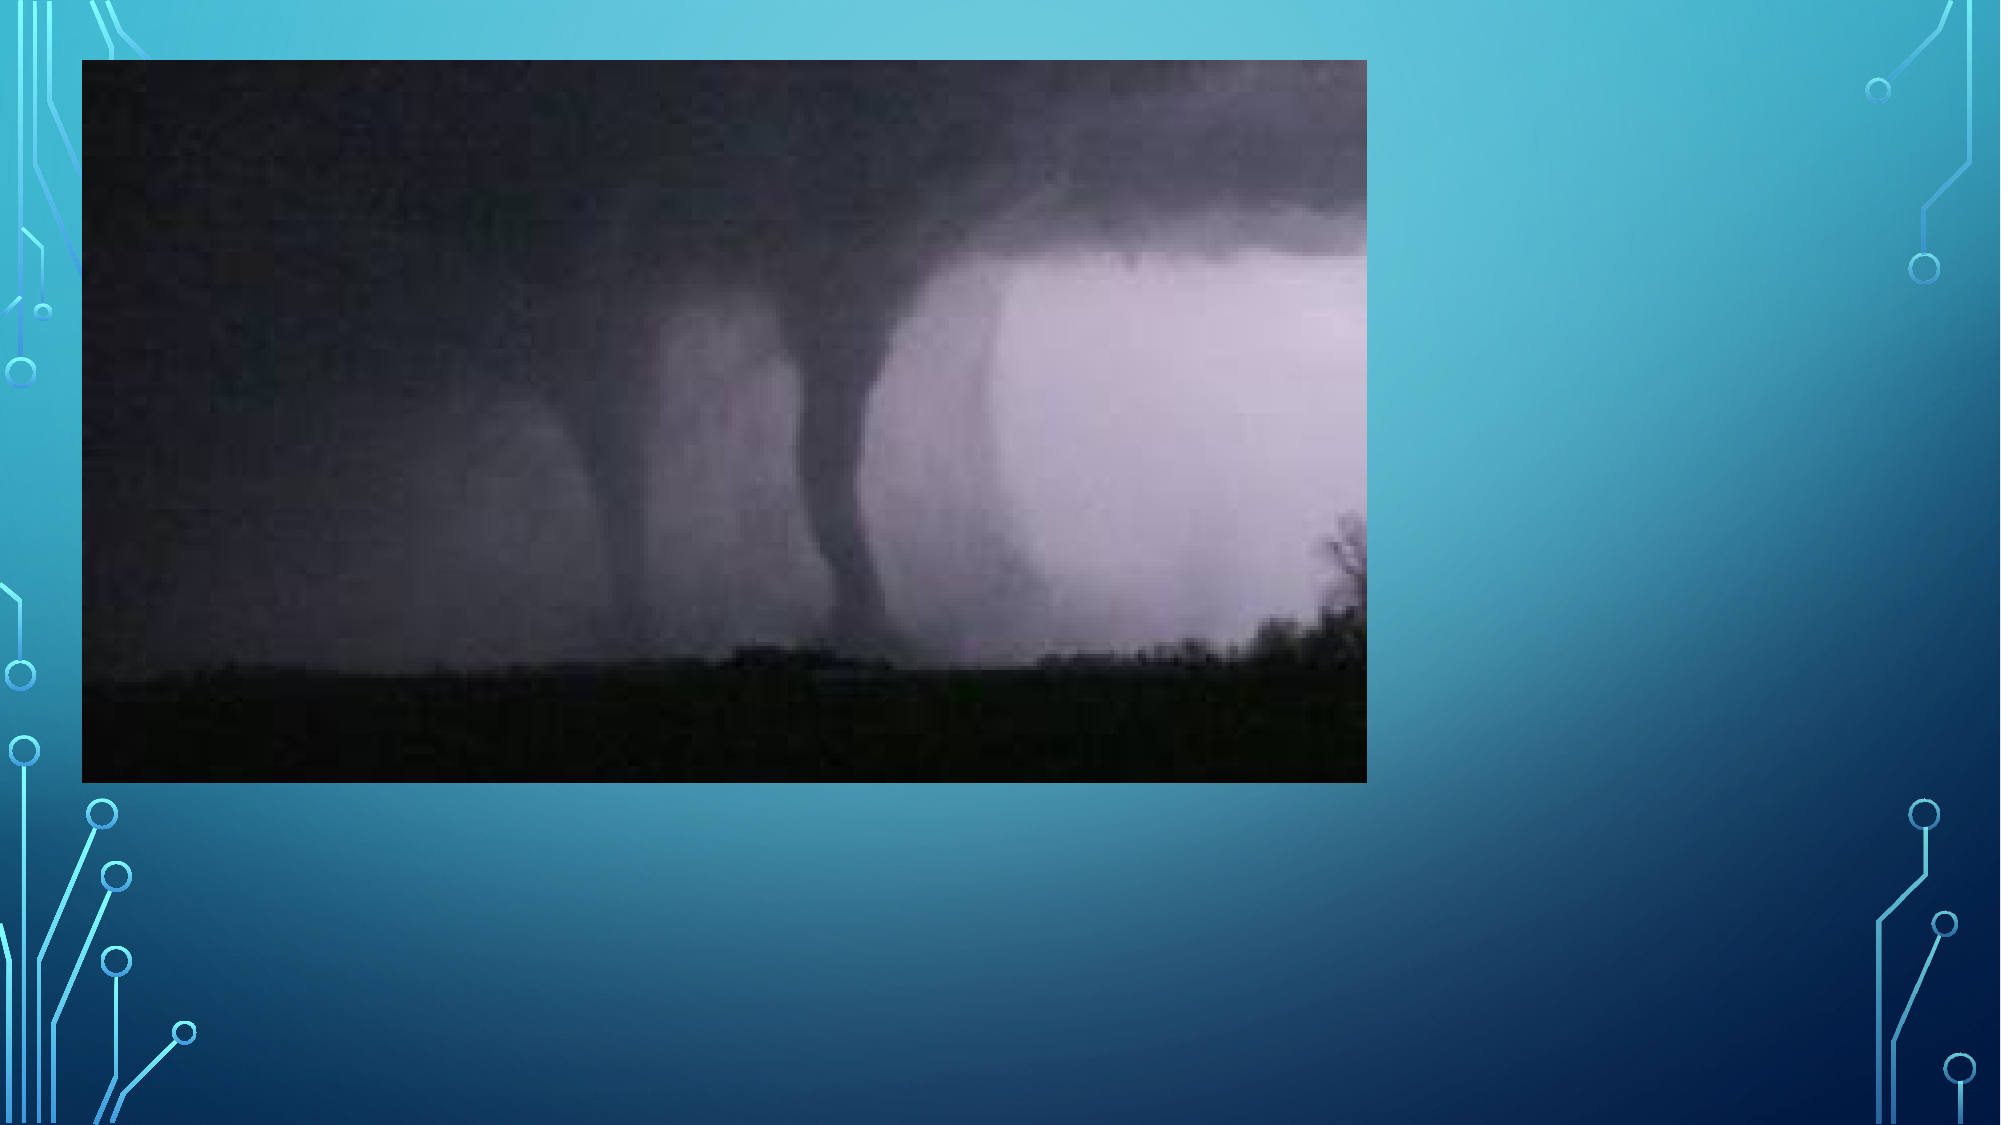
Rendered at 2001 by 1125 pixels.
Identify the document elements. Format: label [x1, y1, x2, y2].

picture [82, 60, 1367, 783]
